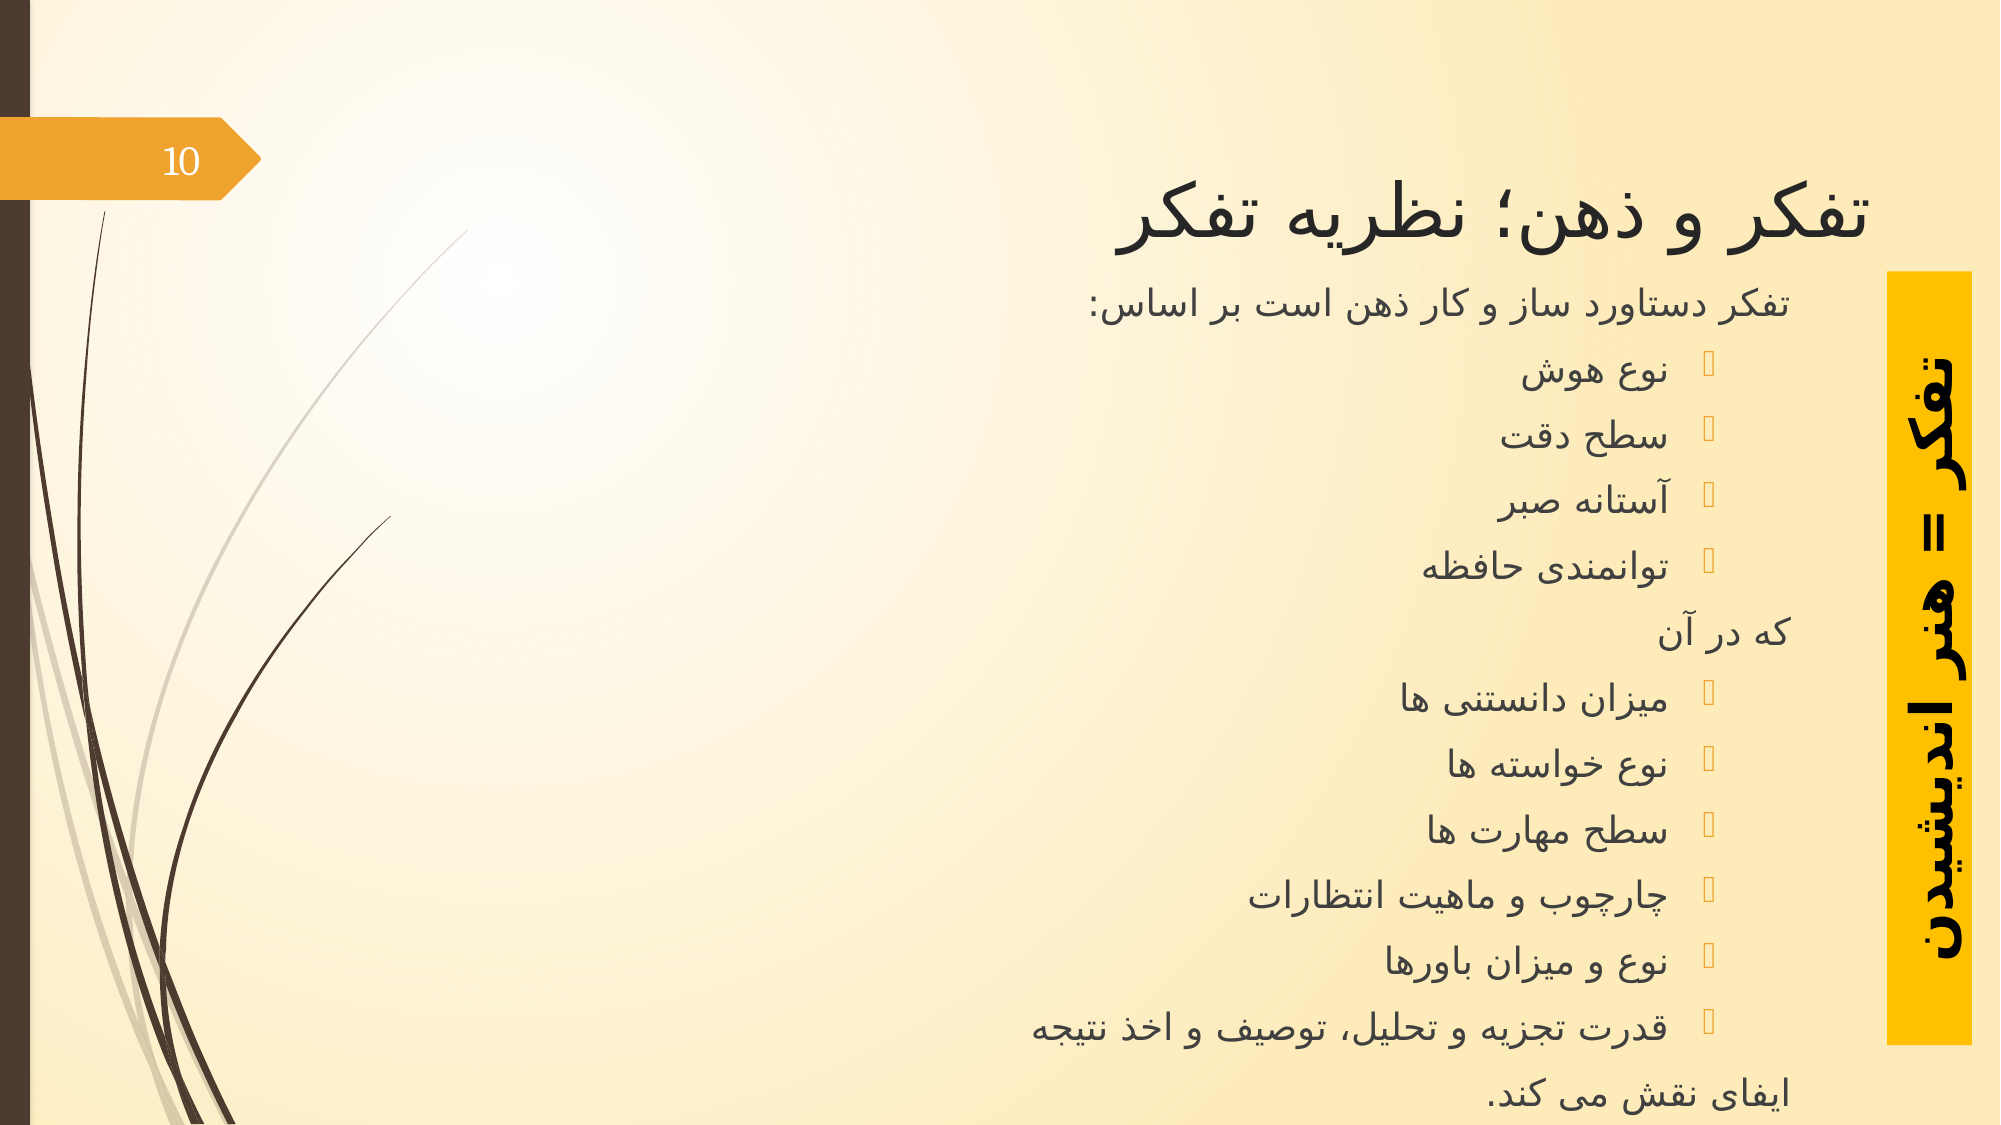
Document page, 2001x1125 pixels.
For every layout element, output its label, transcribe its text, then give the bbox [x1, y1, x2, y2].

text_box تفکر = هنر اندیشیدن [1887, 271, 1972, 1046]
slide_number 10 [87, 129, 216, 190]
list تفکر دستاورد ساز و کار ذهن است بر اساس: نوع هوش سطح دقت آستانه صبر توانمندی حافظه که در آن میزان دانستنی ها نوع خواسته ها سطح مهارت ها چارچوب و ماهیت انتظارات نوع و میزان باورها قدرت تجزیه و تحلیل، توصیف و اخذ نتیجه ایفای نقش می کند. [343, 271, 1807, 1125]
title تفکر و ذهن؛ نظریه تفکر [425, 102, 1888, 313]
